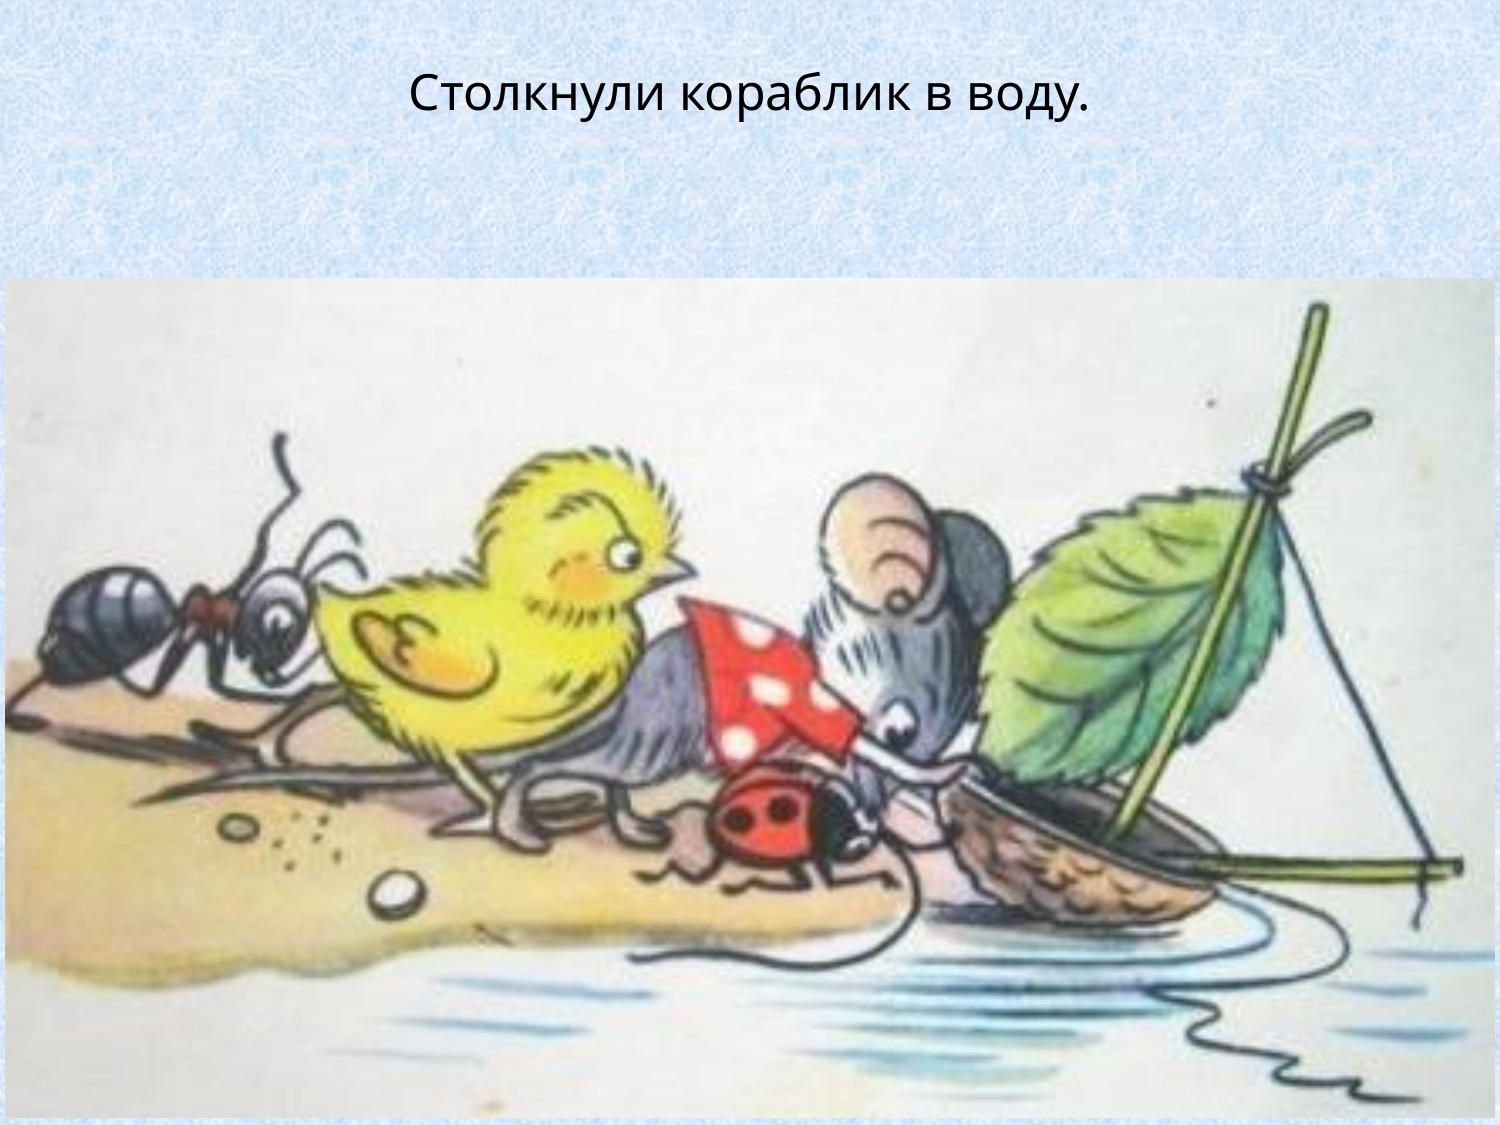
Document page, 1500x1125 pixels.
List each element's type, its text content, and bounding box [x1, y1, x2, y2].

picture [0, 0, 1500, 1125]
title Столкнули кораблик в воду. [74, 44, 1426, 233]
